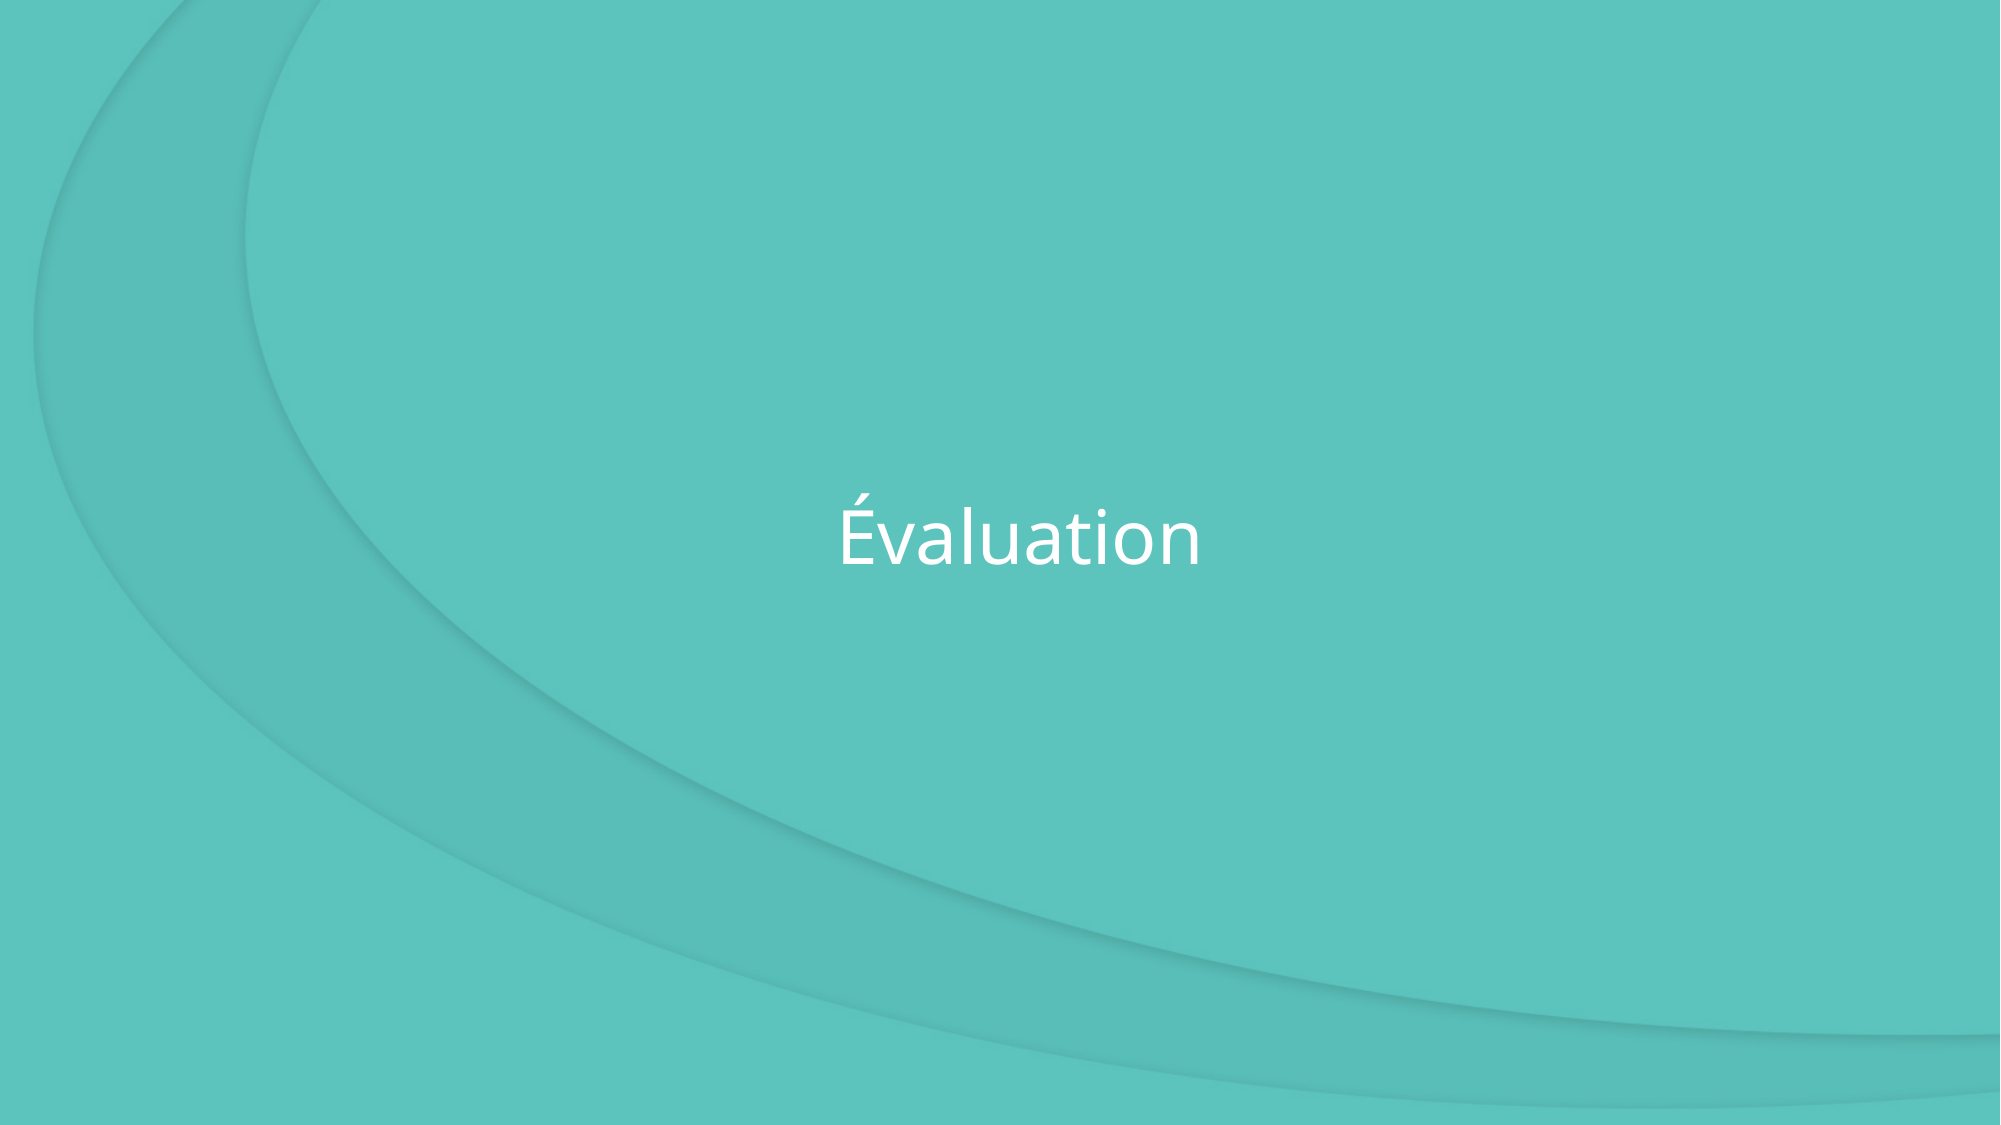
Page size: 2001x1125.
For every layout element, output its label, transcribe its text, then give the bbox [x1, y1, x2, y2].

list Évaluation [338, 492, 1702, 633]
picture [0, 0, 2000, 1125]
